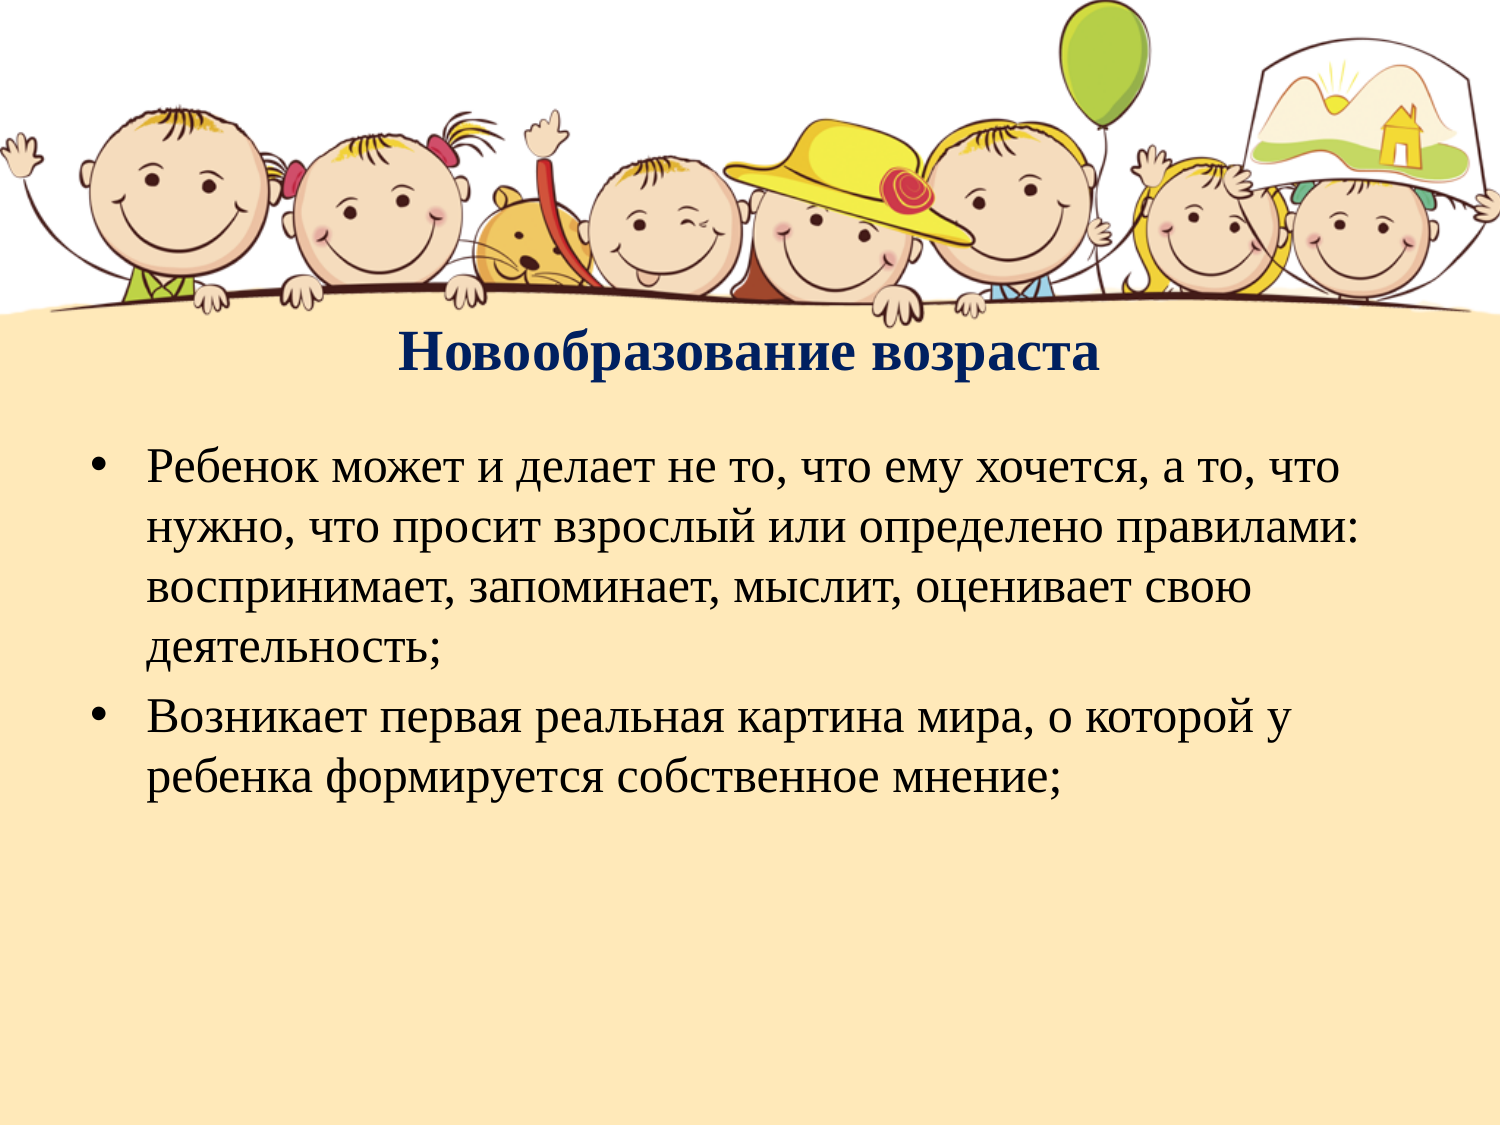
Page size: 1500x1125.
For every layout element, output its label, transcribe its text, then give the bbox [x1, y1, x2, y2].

picture [0, 0, 1500, 1125]
list Новообразование возраста Ребенок может и делает не то, что ему хочется, а то, что нужно, что просит взрослый или определено правилами: воспринимает, запоминает, мыслит, оценивает свою деятельность; Возникает первая реальная картина мира, о которой у ребенка формируется собственное мнение; [74, 304, 1426, 1006]
